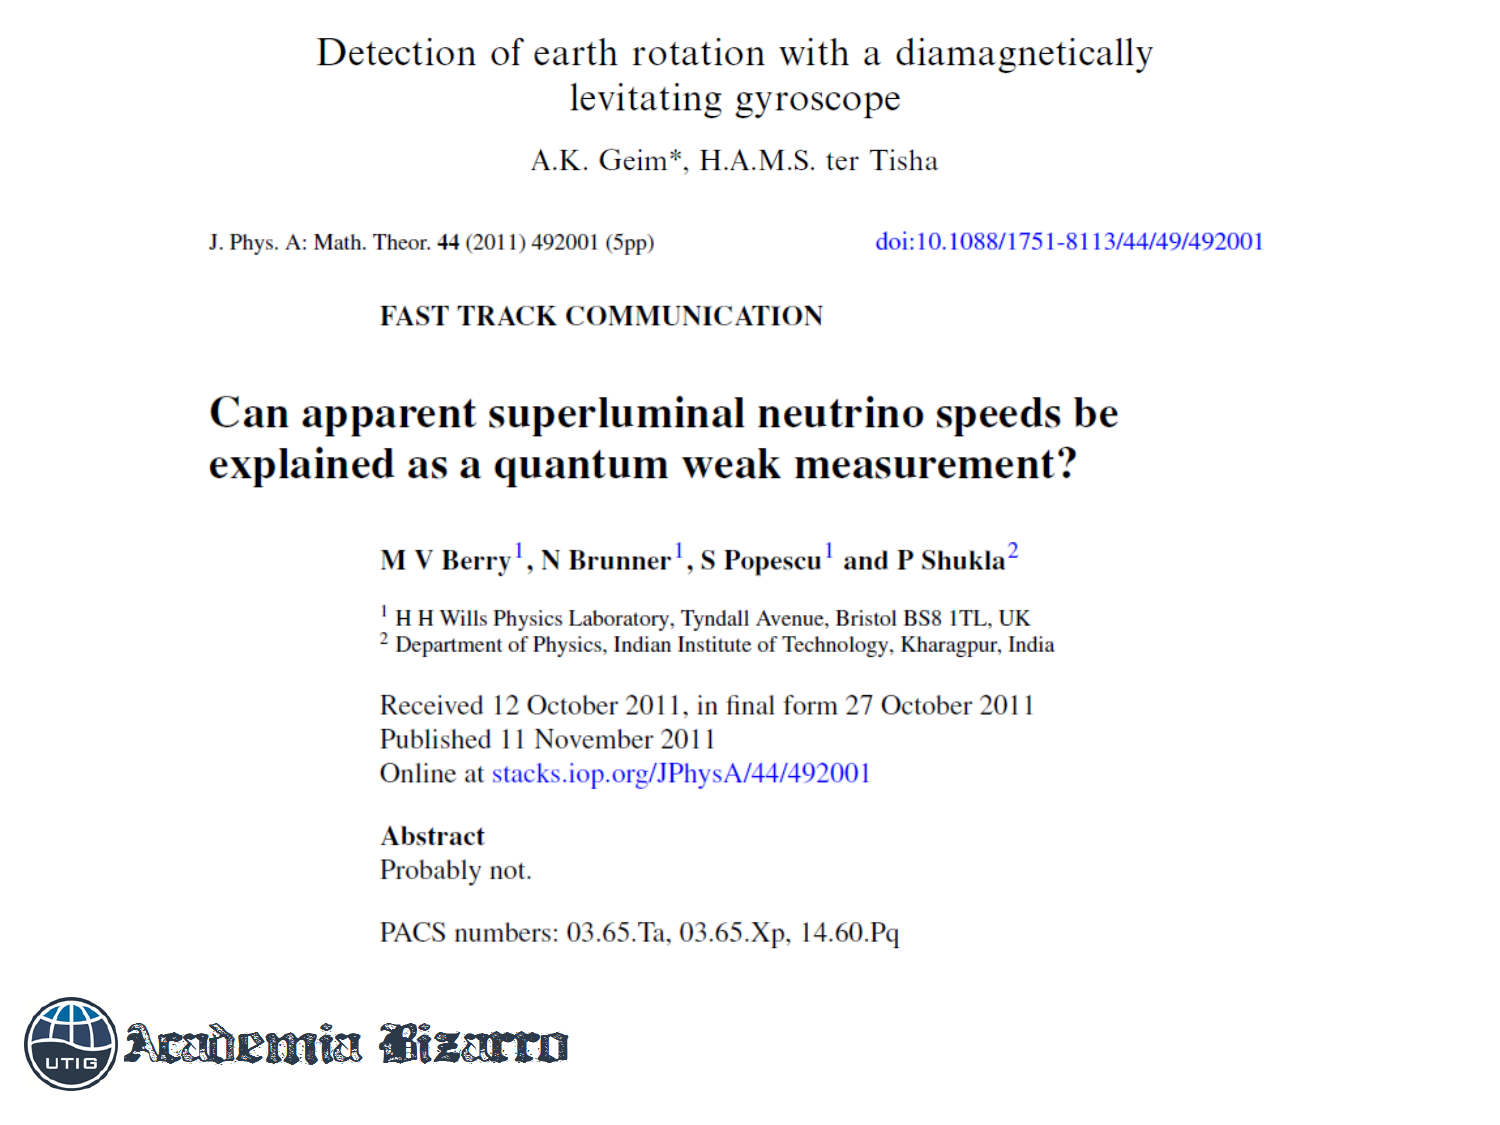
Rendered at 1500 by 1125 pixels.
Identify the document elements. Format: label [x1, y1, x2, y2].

picture [295, 19, 1176, 187]
picture [24, 224, 1314, 1098]
